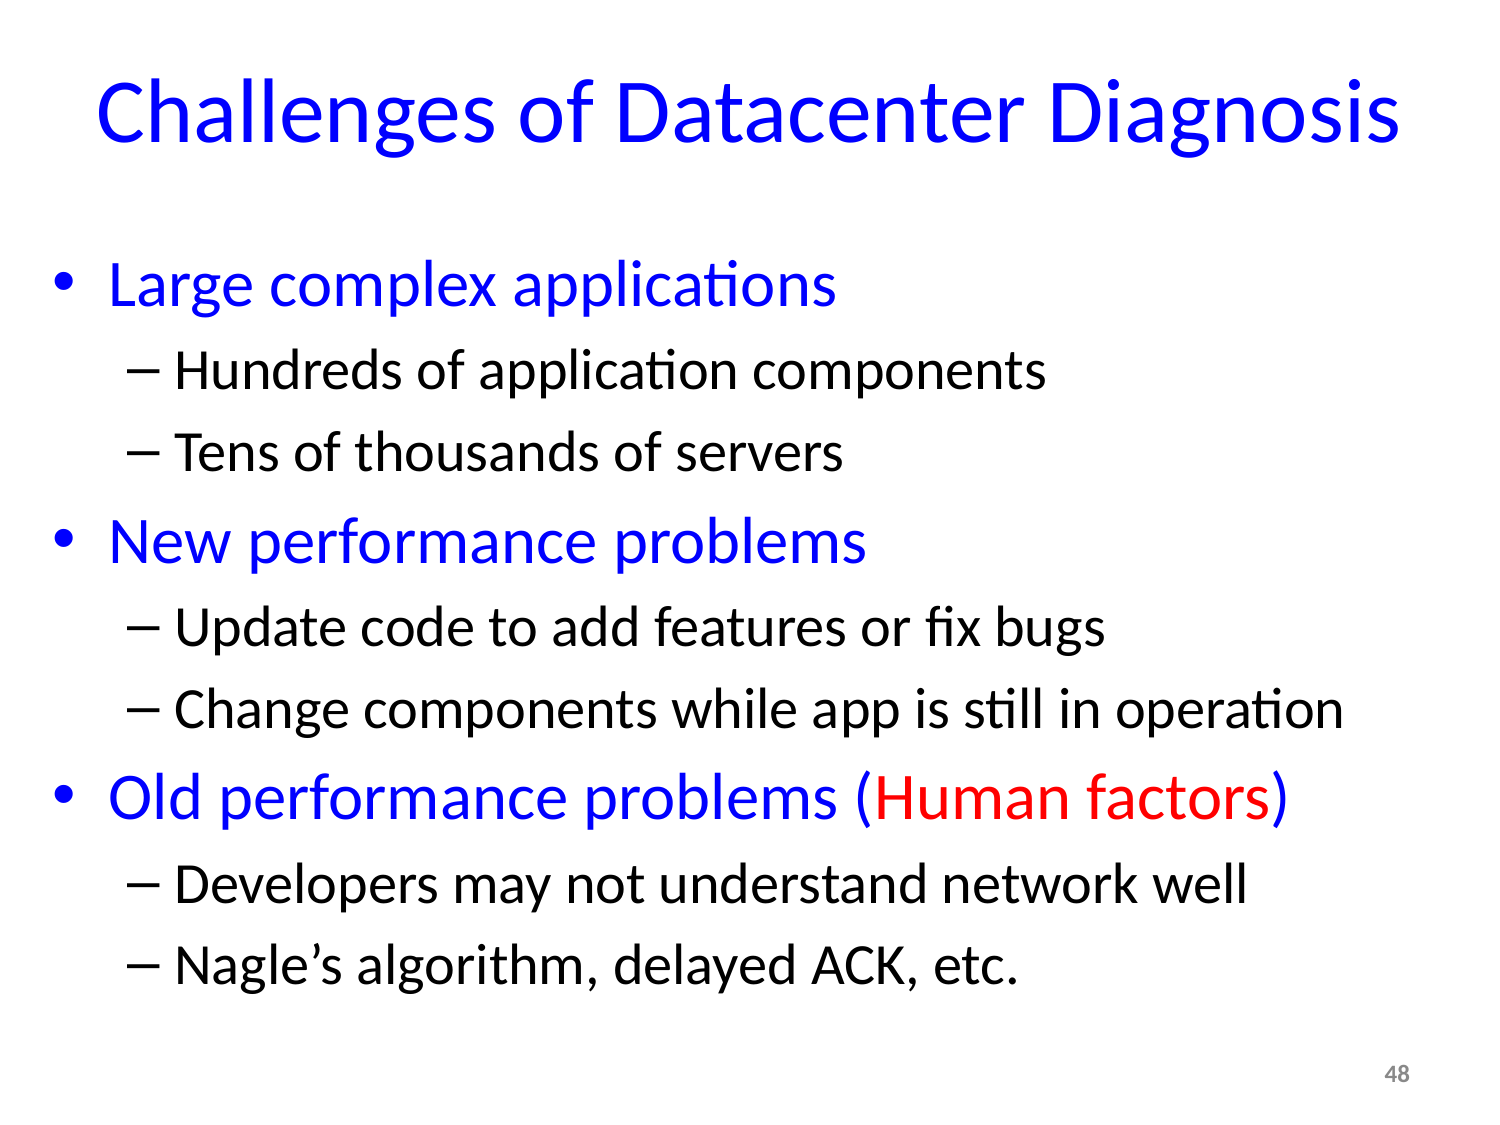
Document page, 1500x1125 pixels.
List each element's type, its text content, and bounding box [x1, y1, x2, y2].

slide_number 48 [1074, 1042, 1425, 1103]
title Challenges of Datacenter Diagnosis [0, 12, 1500, 201]
list Large complex applications Hundreds of application components Tens of thousands of servers New performance problems Update code to add features or ﬁx bugs Change components while app is still in operation Old performance problems (Human factors) Developers may not understand network well Nagle’s algorithm, delayed ACK, etc. [37, 232, 1500, 976]
